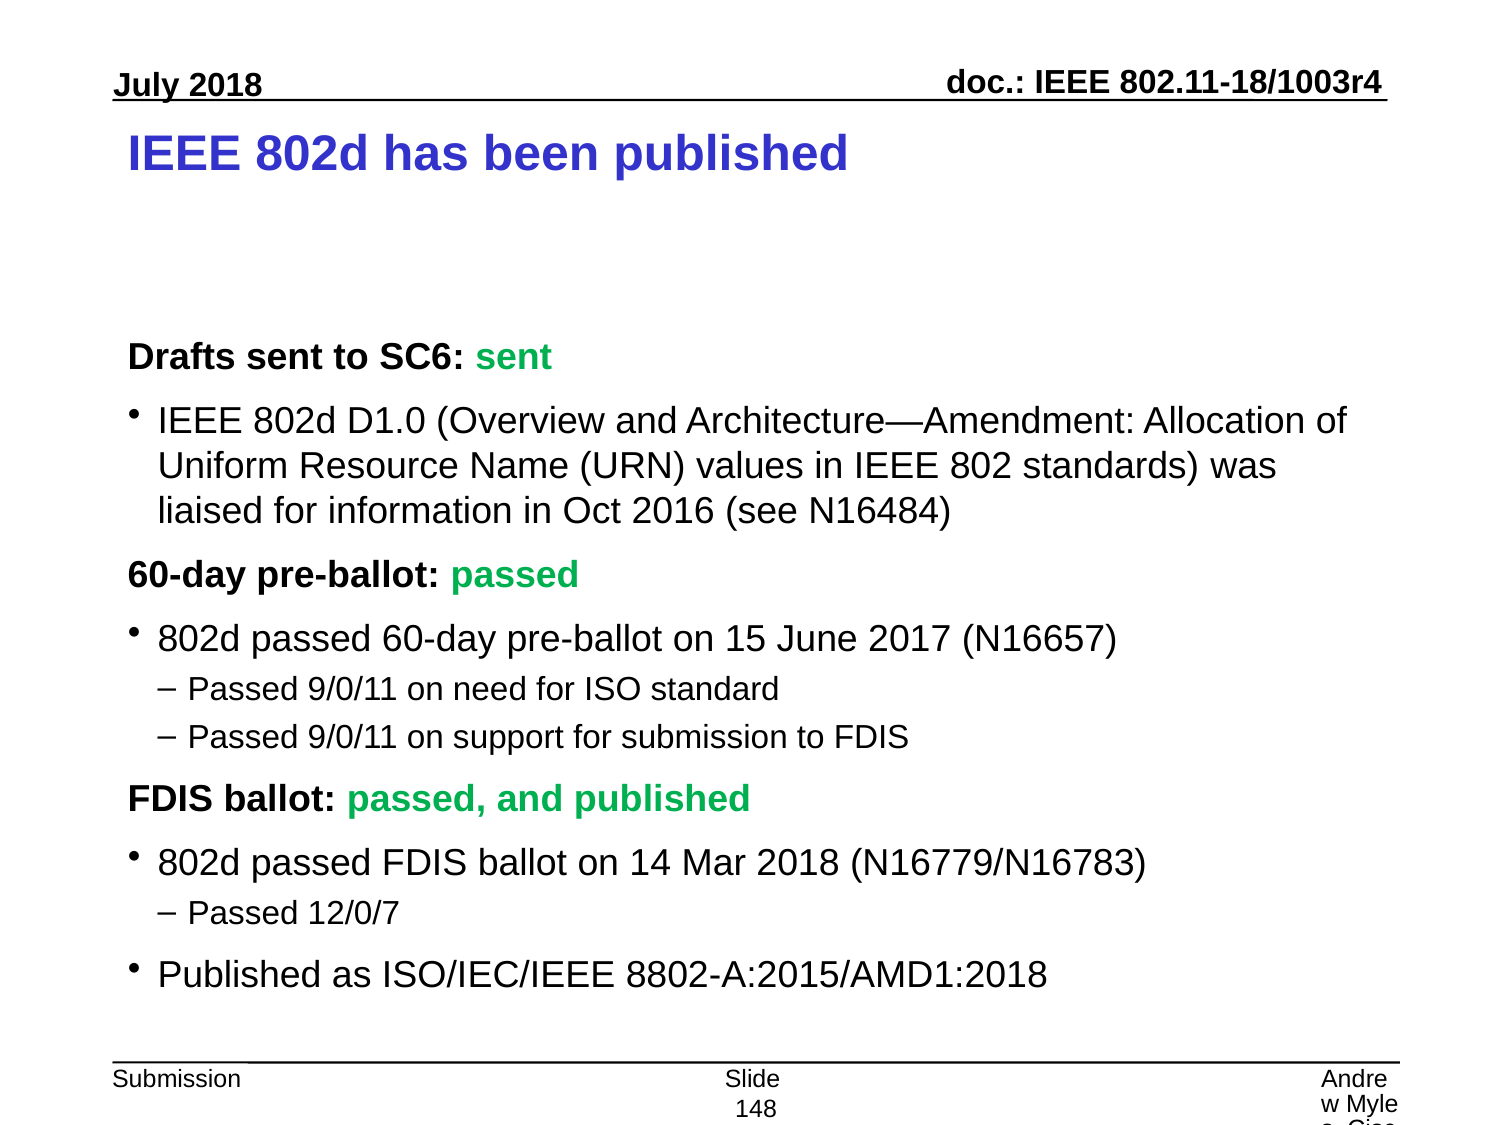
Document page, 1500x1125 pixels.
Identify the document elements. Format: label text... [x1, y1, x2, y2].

list Drafts sent to SC6: sent IEEE 802d D1.0 (Overview and Architecture—Amendment: Allocation of Uniform Resource Name (URN) values in IEEE 802 standards) was liaised for information in Oct 2016 (see N16484) 60-day pre-ballot: passed 802d passed 60-day pre-ballot on 15 June 2017 (N16657) Passed 9/0/11 on need for ISO standard Passed 9/0/11 on support for submission to FDIS FDIS ballot: passed, and published 802d passed FDIS ballot on 14 Mar 2018 (N16779/N16783) Passed 12/0/7 Published as ISO/IEC/IEEE 8802-A:2015/AMD1:2018 [112, 324, 1388, 1000]
slide_number Slide 148 [709, 1061, 803, 1093]
title IEEE 802d has been published [112, 112, 1388, 288]
footer Andrew Myles, Cisco [1320, 1061, 1402, 1093]
